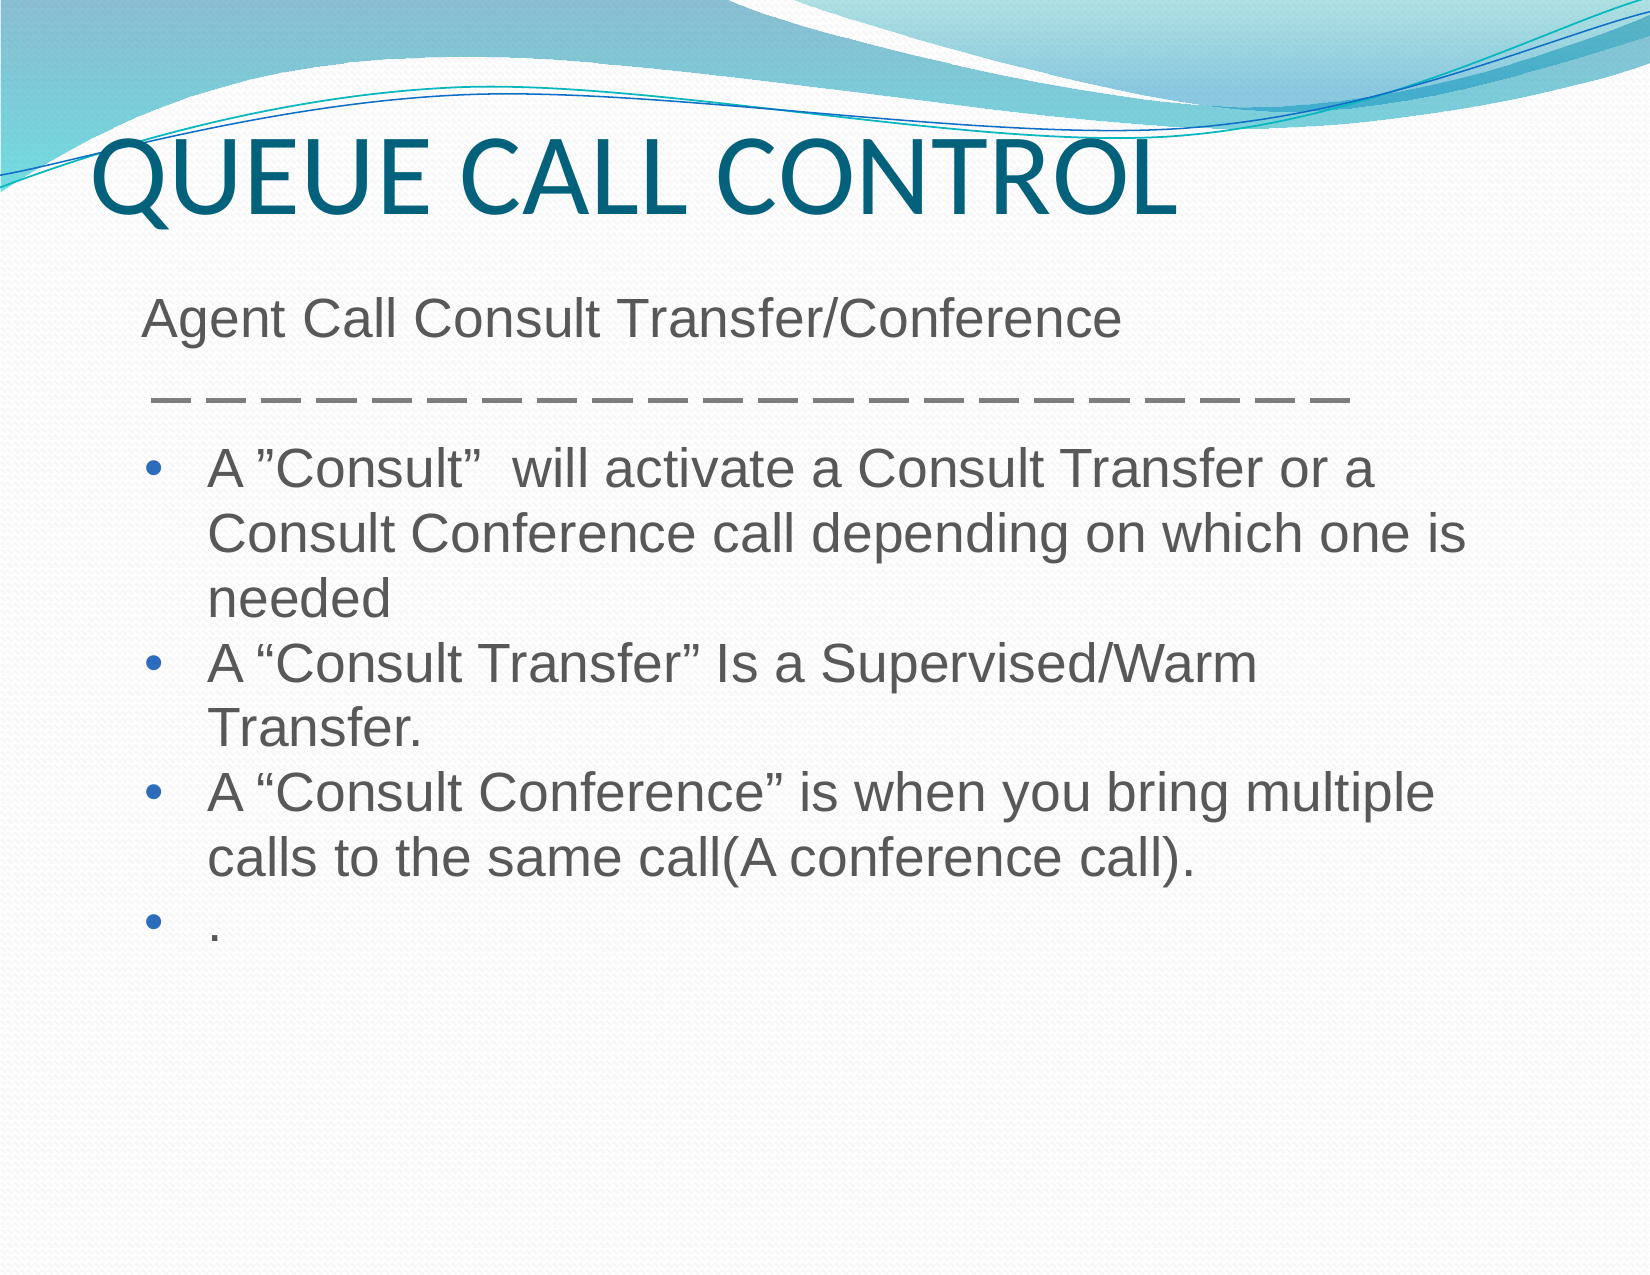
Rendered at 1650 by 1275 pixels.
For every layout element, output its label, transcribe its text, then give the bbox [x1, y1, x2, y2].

title QUEUE CALL CONTROL [87, 24, 1573, 238]
text_box Agent Call Consult Transfer/Conference A ”Consult” will activate a Consult Transfer or a Consult Conference call depending on which one is needed A “Consult Transfer” Is a Supervised/Warm Transfer. A “Consult Conference” is when you bring multiple calls to the same call(A conference call). . [139, 281, 1472, 955]
